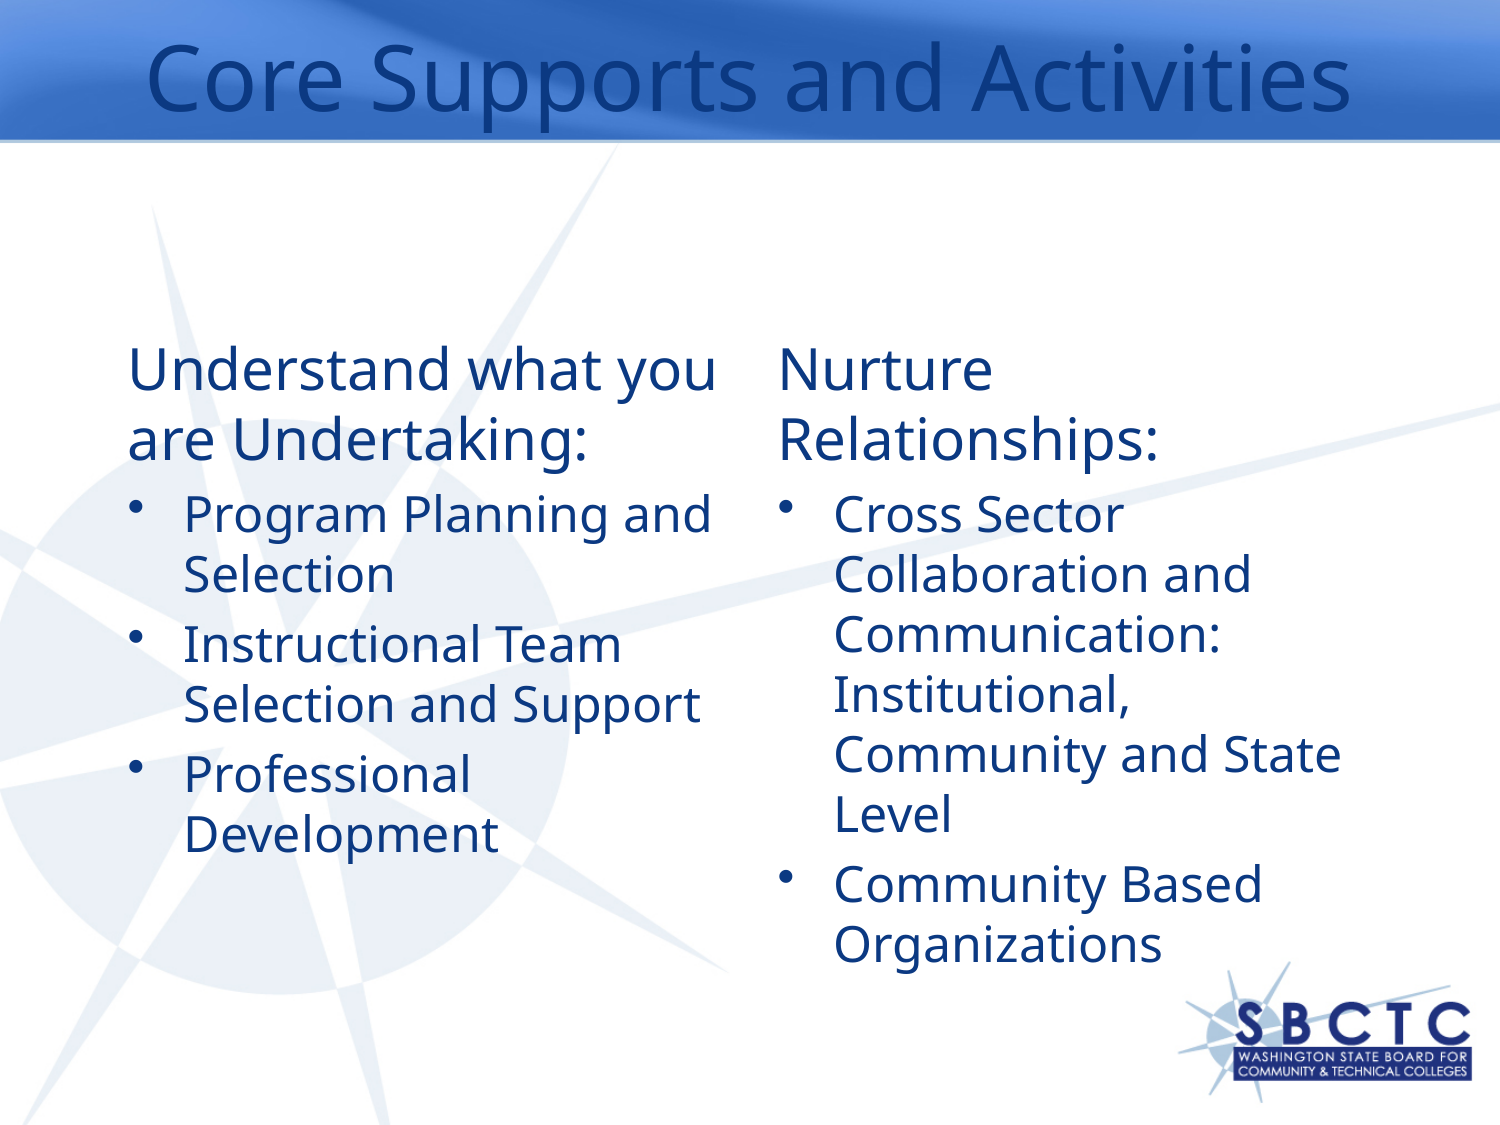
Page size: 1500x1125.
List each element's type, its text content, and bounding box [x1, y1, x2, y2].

list Understand what you are Undertaking: Program Planning and Selection Instructional Team Selection and Support Professional Development [112, 324, 738, 1001]
list Nurture Relationships: Cross Sector Collaboration and Communication: Institutional, Community and State Level Community Based Organizations [762, 324, 1388, 1001]
title Core Supports and Activities [112, 0, 1388, 151]
picture [0, 0, 1500, 1125]
